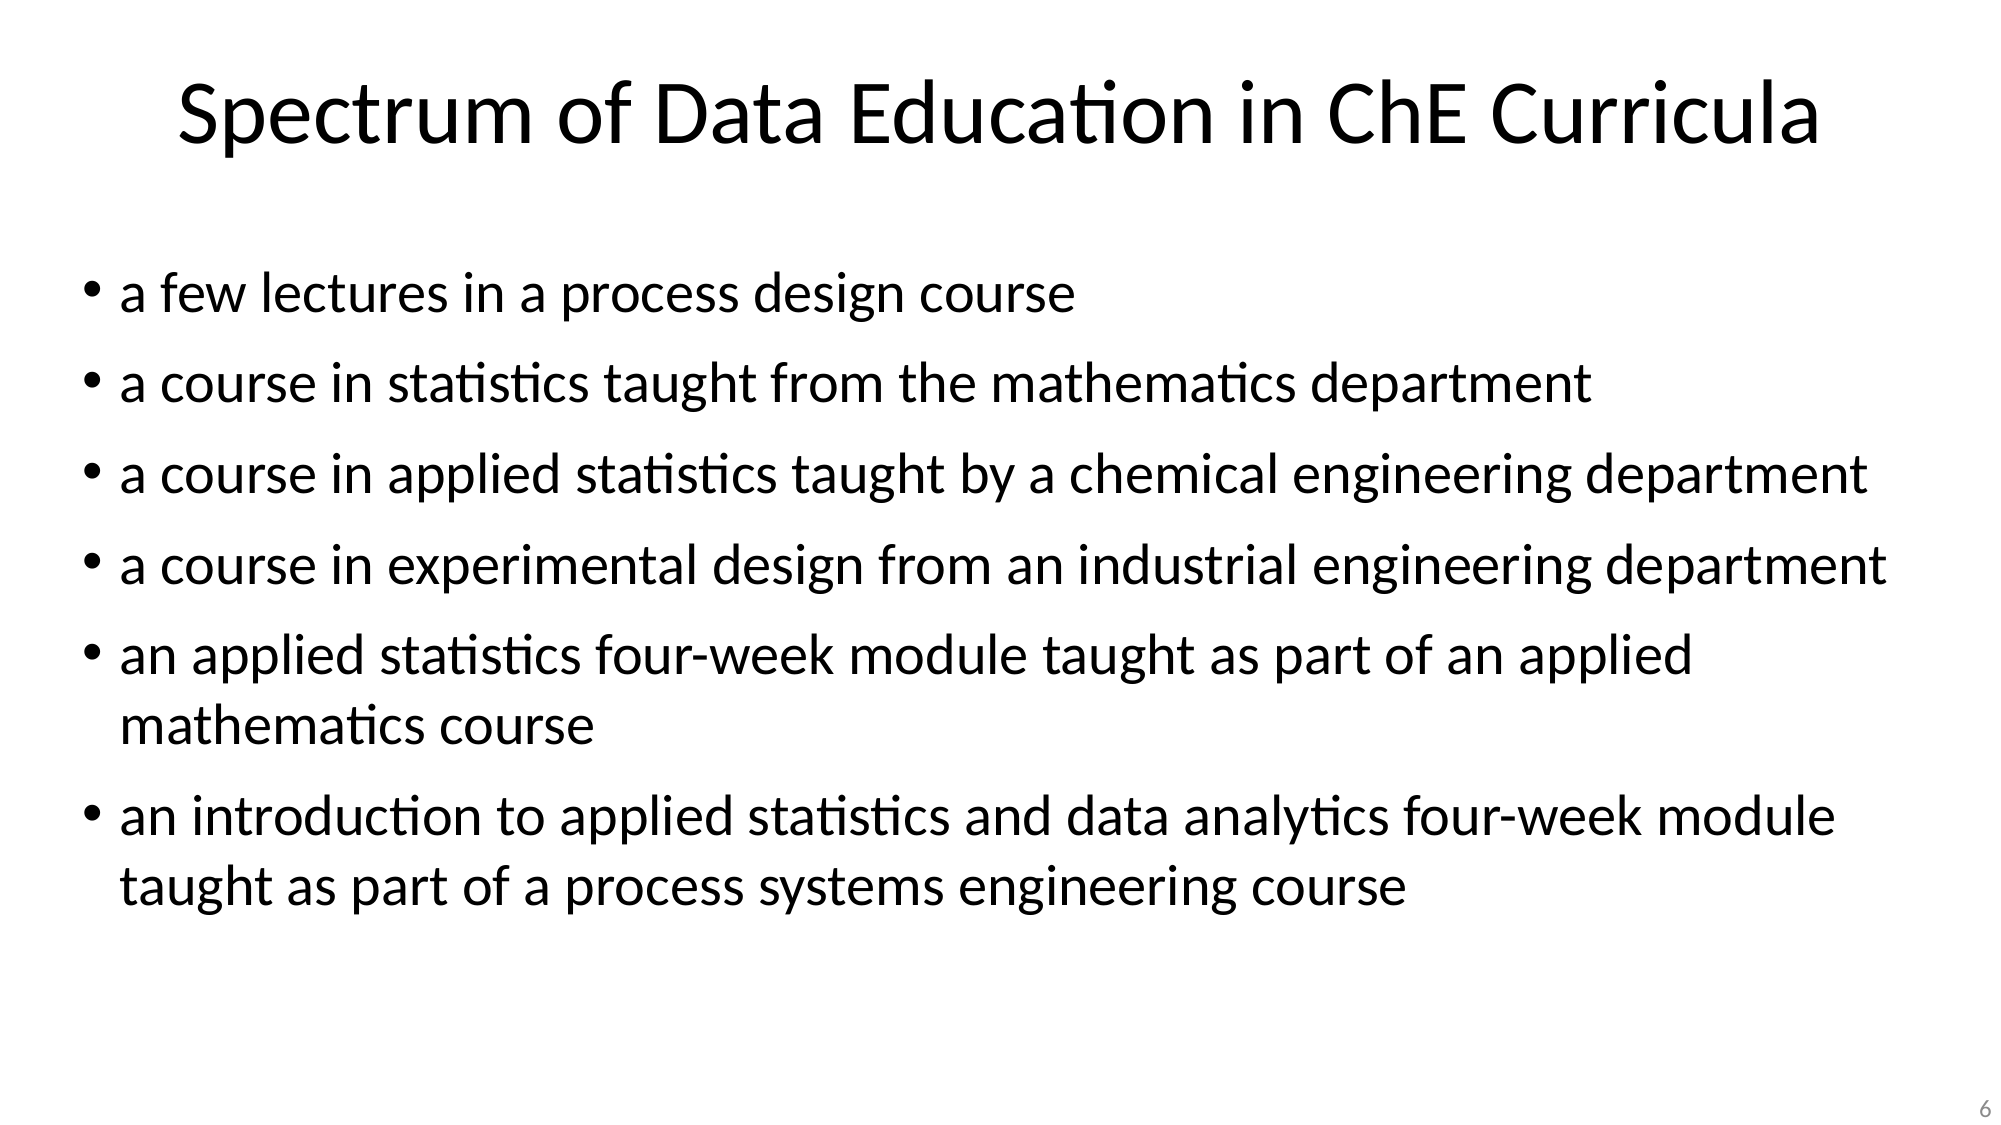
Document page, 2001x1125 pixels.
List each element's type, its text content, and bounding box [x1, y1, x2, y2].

list a few lectures in a process design course a course in statistics taught from the mathematics department a course in applied statistics taught by a chemical engineering department a course in experimental design from an industrial engineering department an applied statistics four-week module taught as part of an applied mathematics course an introduction to applied statistics and data analytics four-week module taught as part of a process systems engineering course [67, 246, 1929, 1082]
slide_number 6 [1942, 1082, 2000, 1125]
title Spectrum of Data Education in ChE Curricula [137, 5, 1863, 223]
